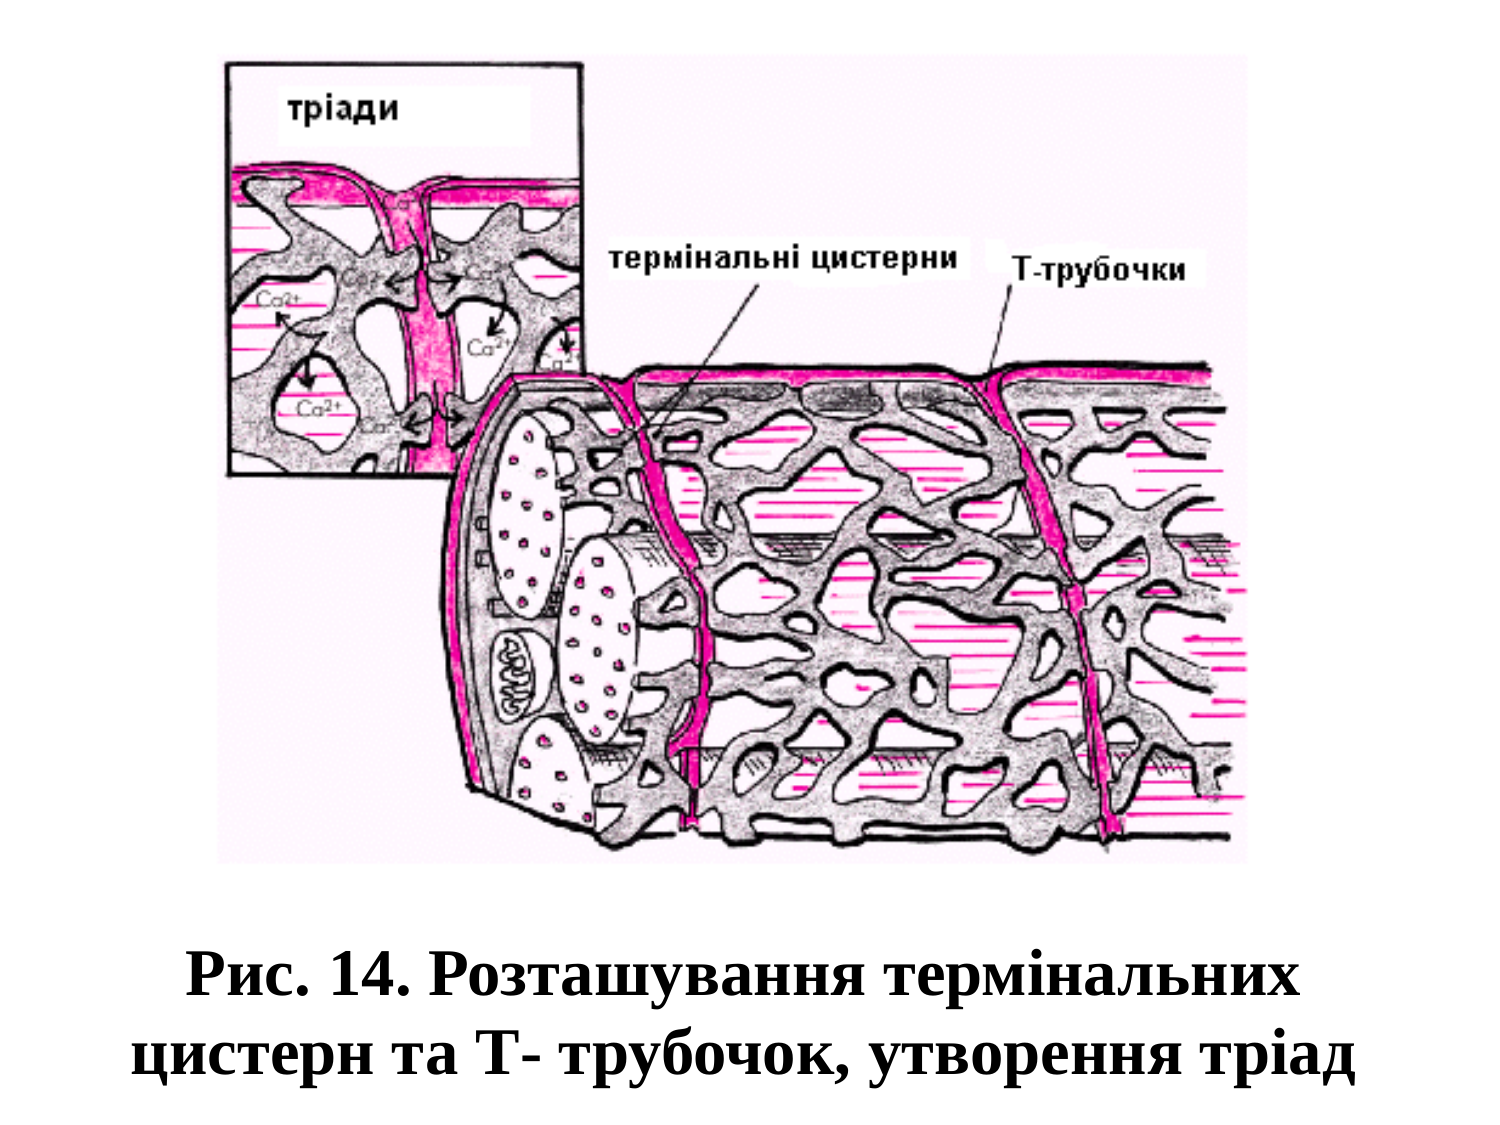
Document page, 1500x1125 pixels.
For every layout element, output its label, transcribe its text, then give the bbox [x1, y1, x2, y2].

picture [163, 0, 1340, 901]
text_box Рис. 14. Розташування термінальних цистерн та Т- трубочок, утворення тріад [46, 937, 1442, 1080]
